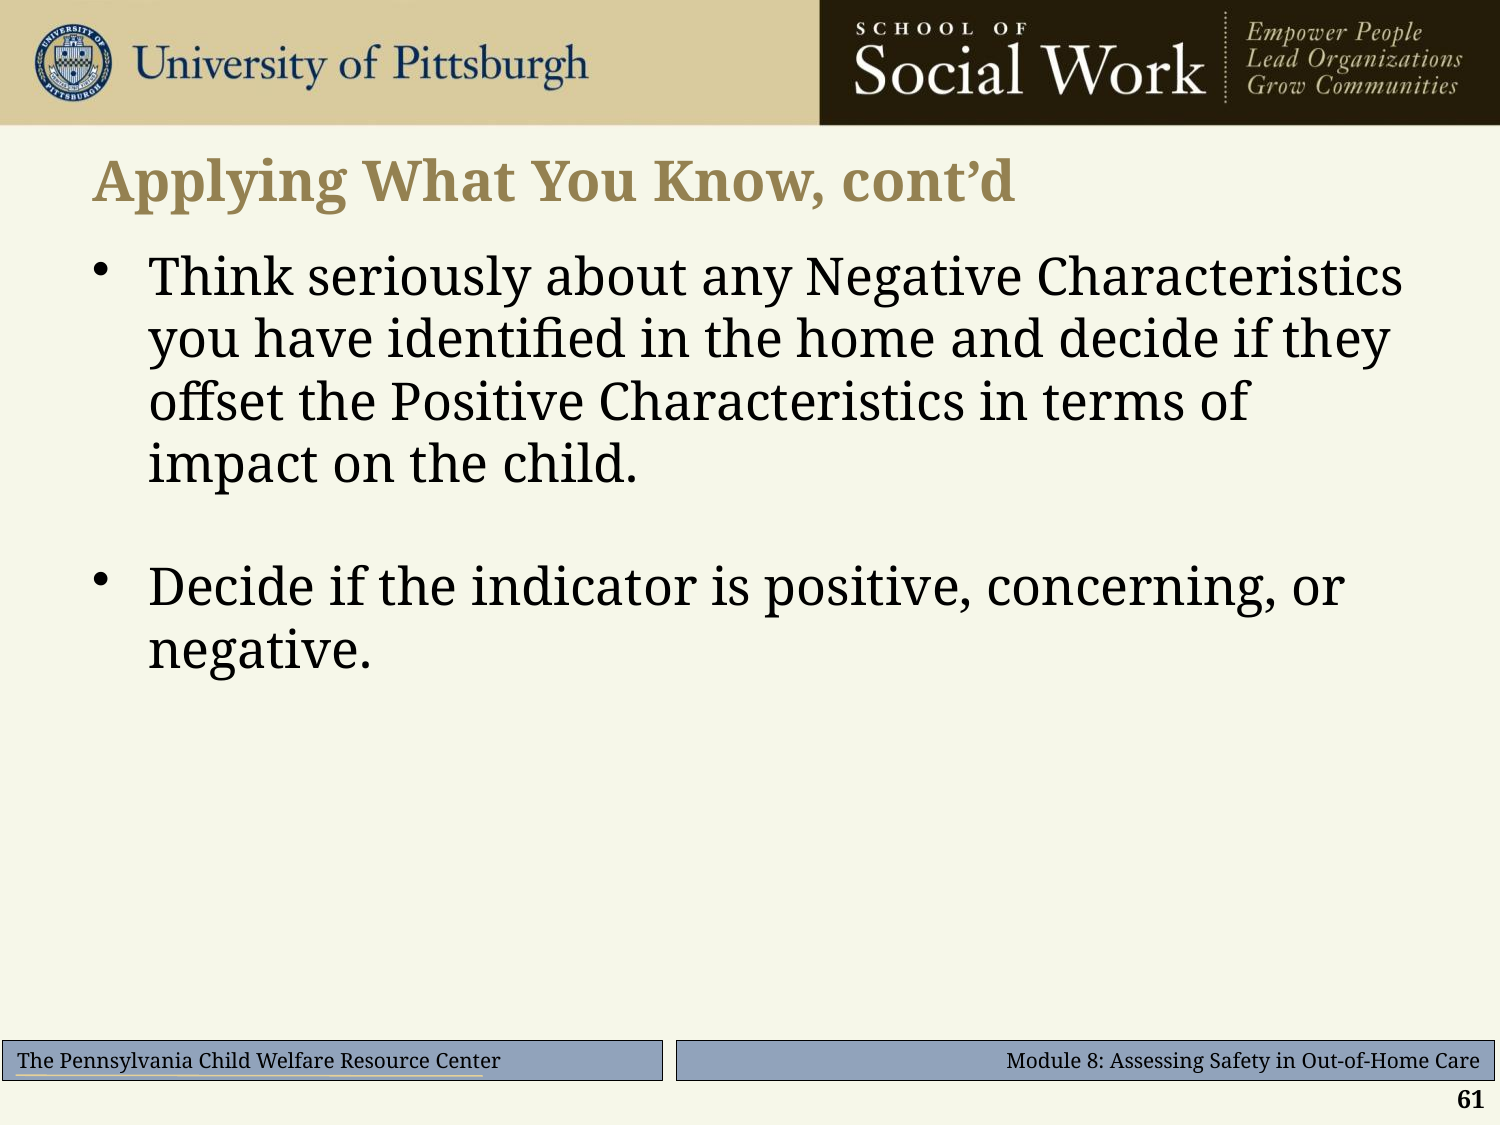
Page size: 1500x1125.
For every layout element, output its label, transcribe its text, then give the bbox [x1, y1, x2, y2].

slide_number 61 [1332, 1085, 1500, 1117]
picture [0, 0, 1500, 1125]
list Think seriously about any Negative Characteristics you have identified in the home and decide if they offset the Positive Characteristics in terms of impact on the child. Decide if the indicator is positive, concerning, or negative. [76, 235, 1431, 1037]
title Applying What You Know, cont’d [76, 129, 1428, 228]
